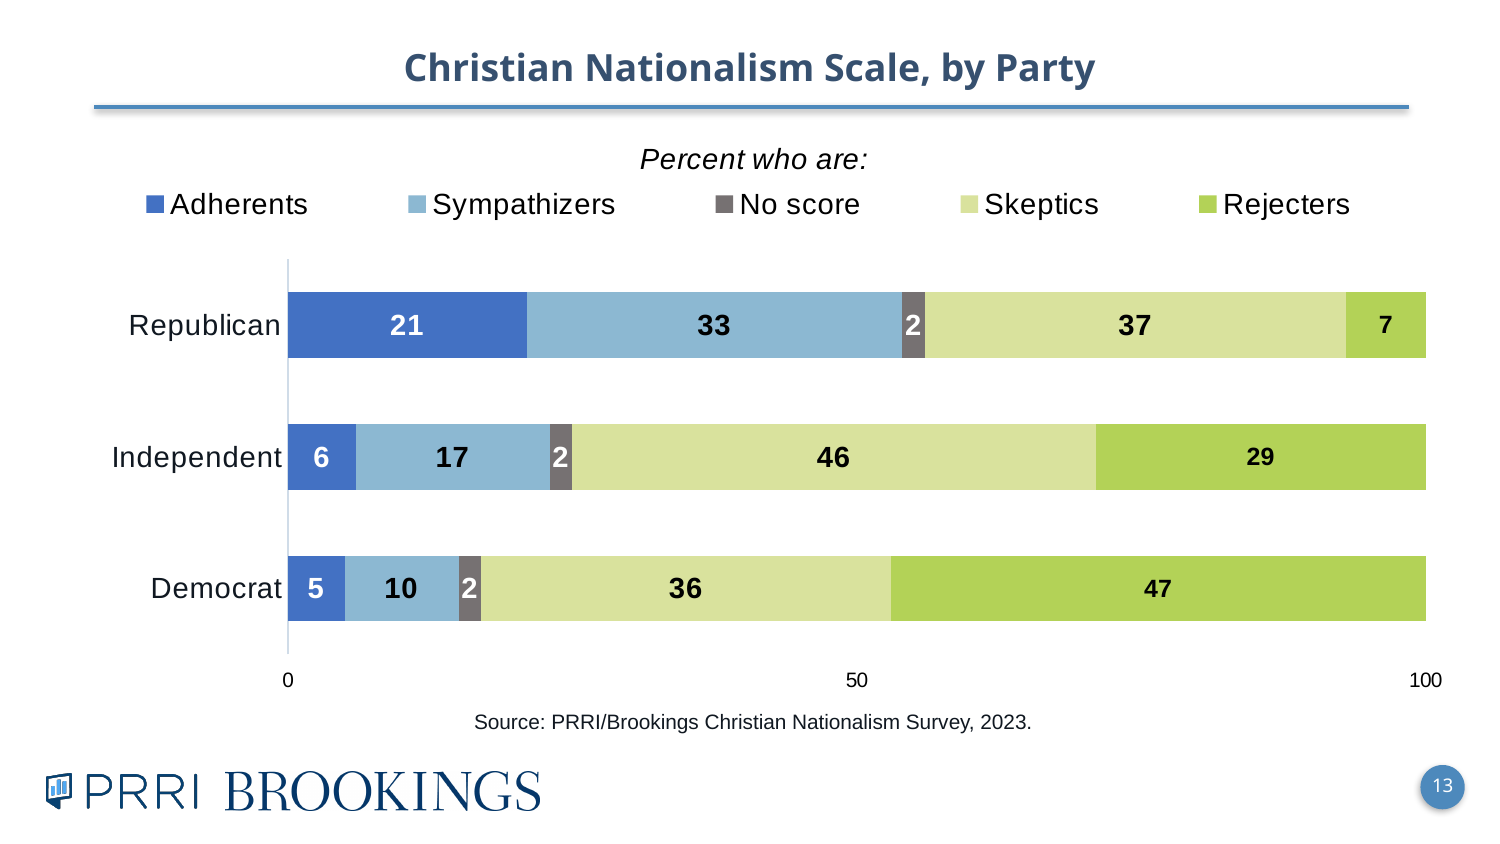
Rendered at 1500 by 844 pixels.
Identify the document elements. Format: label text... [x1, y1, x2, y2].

list Christian Nationalism Scale, by Party [24, 40, 1475, 94]
picture [225, 771, 540, 811]
chart [43, 121, 1463, 760]
picture [42, 771, 200, 811]
